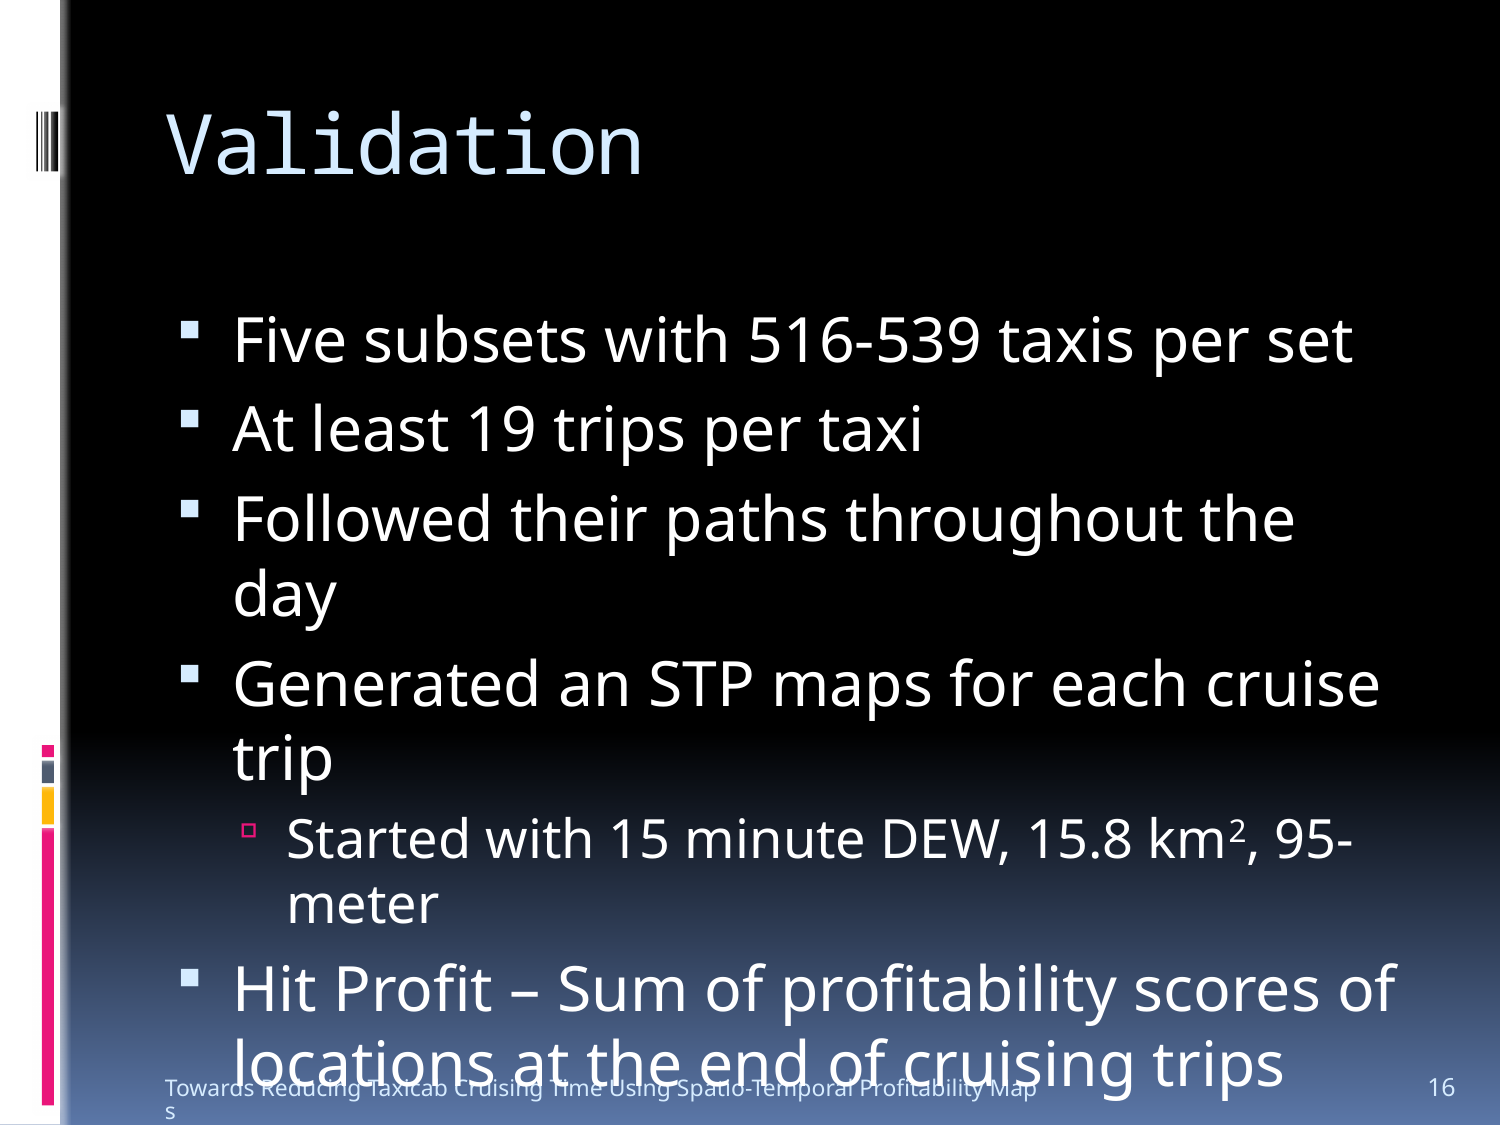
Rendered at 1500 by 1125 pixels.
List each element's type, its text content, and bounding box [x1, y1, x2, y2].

footer Towards Reducing Taxicab Cruising Time Using Spatio-Temporal Profitability Maps [150, 1052, 1063, 1113]
list Five subsets with 516-539 taxis per set At least 19 trips per taxi Followed their paths throughout the day Generated an STP maps for each cruise trip Started with 15 minute DEW, 15.8 km2, 95-meter Hit Profit – Sum of profitability scores of locations at the end of cruising trips Compared Hit Profit to Live Time/Total Time [150, 292, 1425, 1043]
slide_number 16 [1412, 1052, 1488, 1113]
title Validation [150, 83, 1425, 234]
